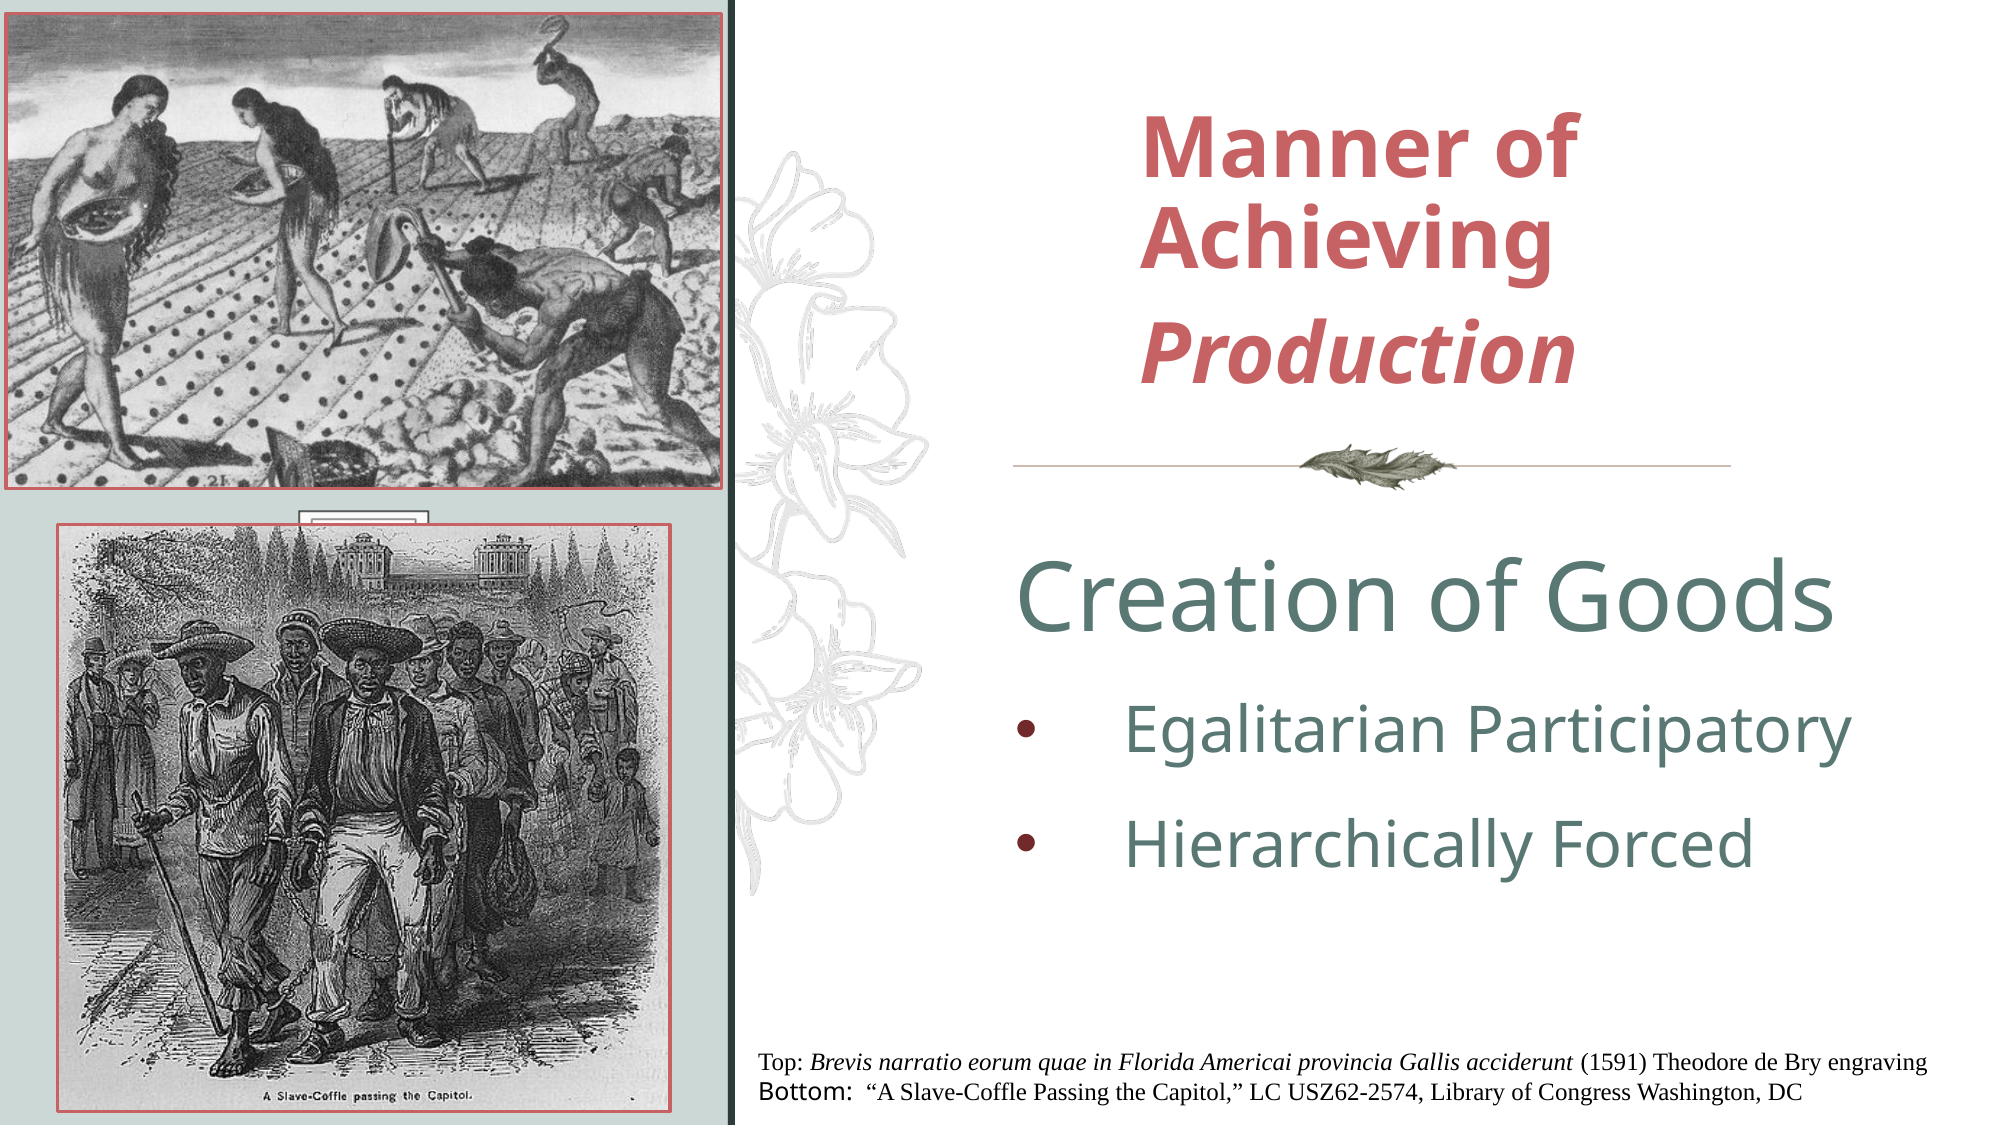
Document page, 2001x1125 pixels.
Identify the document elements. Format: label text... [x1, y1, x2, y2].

picture [0, 0, 728, 1125]
footer Top: Brevis narratio eorum quae in Florida Americai provincia Gallis acciderunt (1591) Theodore de Bry engraving Bottom: “A Slave-Coffle Passing the Capitol,” LC USZ62-2574, Library of Congress Washington, DC [743, 1030, 1976, 1120]
list Creation of Goods Egalitarian Participatory Hierarchically Forced [999, 540, 1870, 941]
title Manner of Achieving Production [924, 93, 1795, 410]
picture [735, 132, 971, 947]
picture [1298, 443, 1458, 491]
